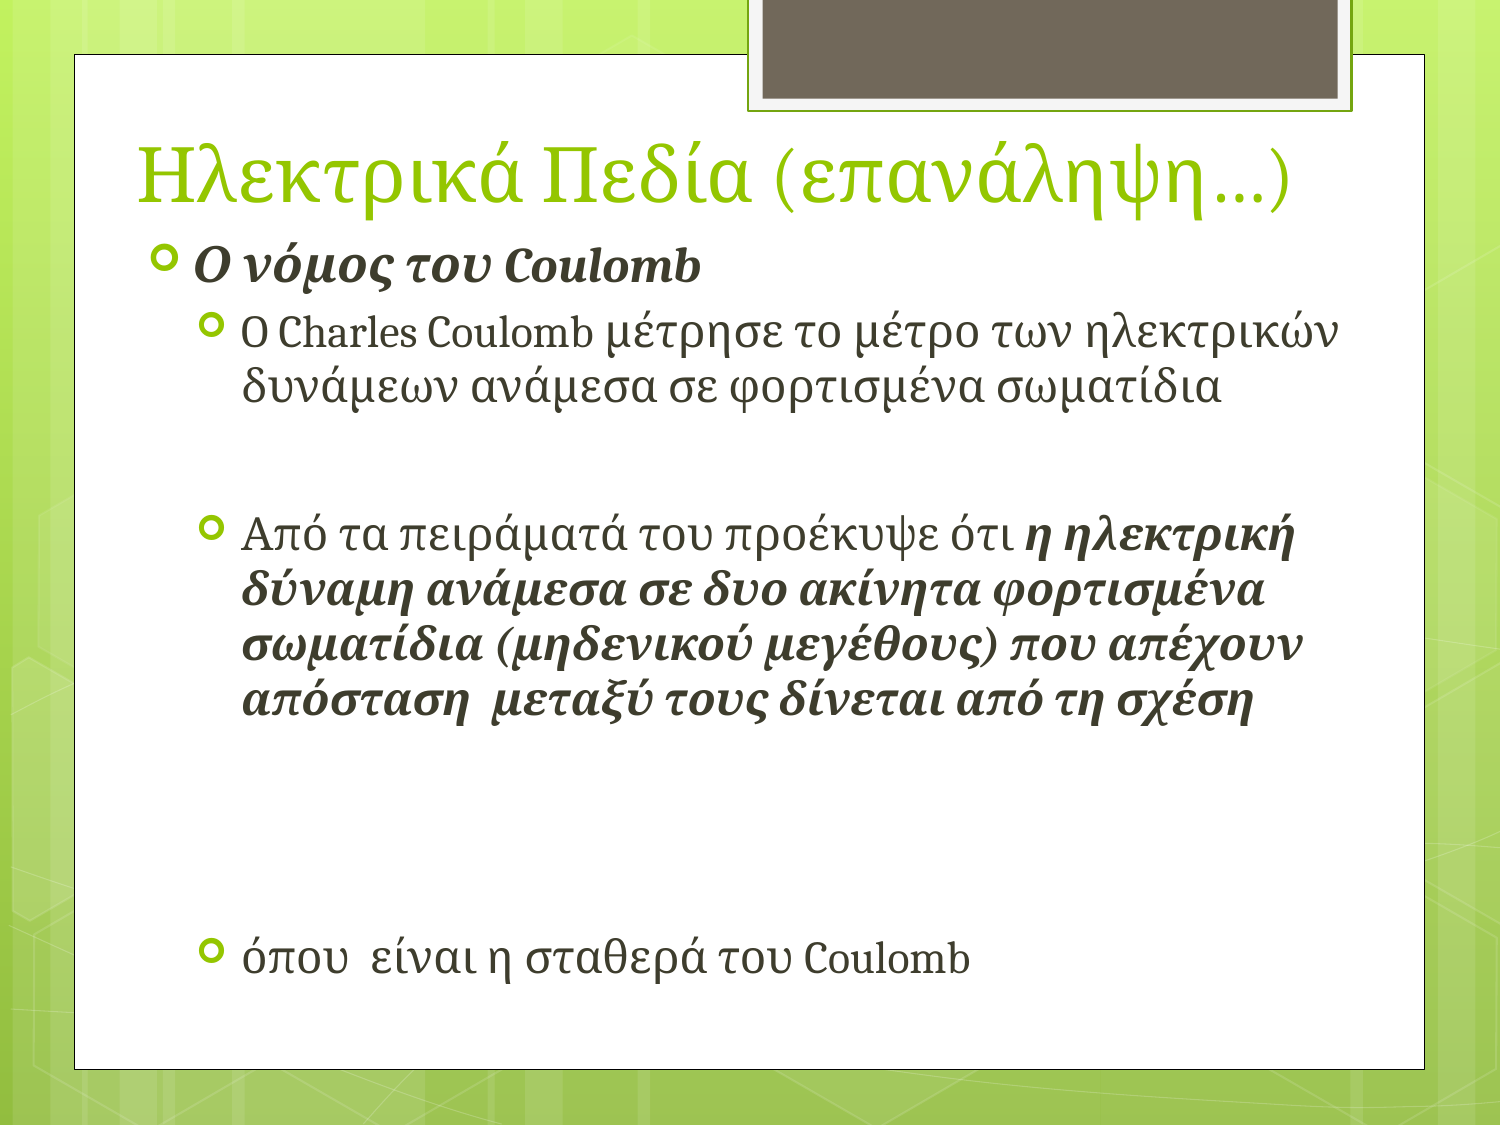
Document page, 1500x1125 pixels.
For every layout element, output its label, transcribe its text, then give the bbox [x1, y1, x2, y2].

title Ηλεκτρικά Πεδία (επανάληψη…) [121, 116, 1338, 225]
